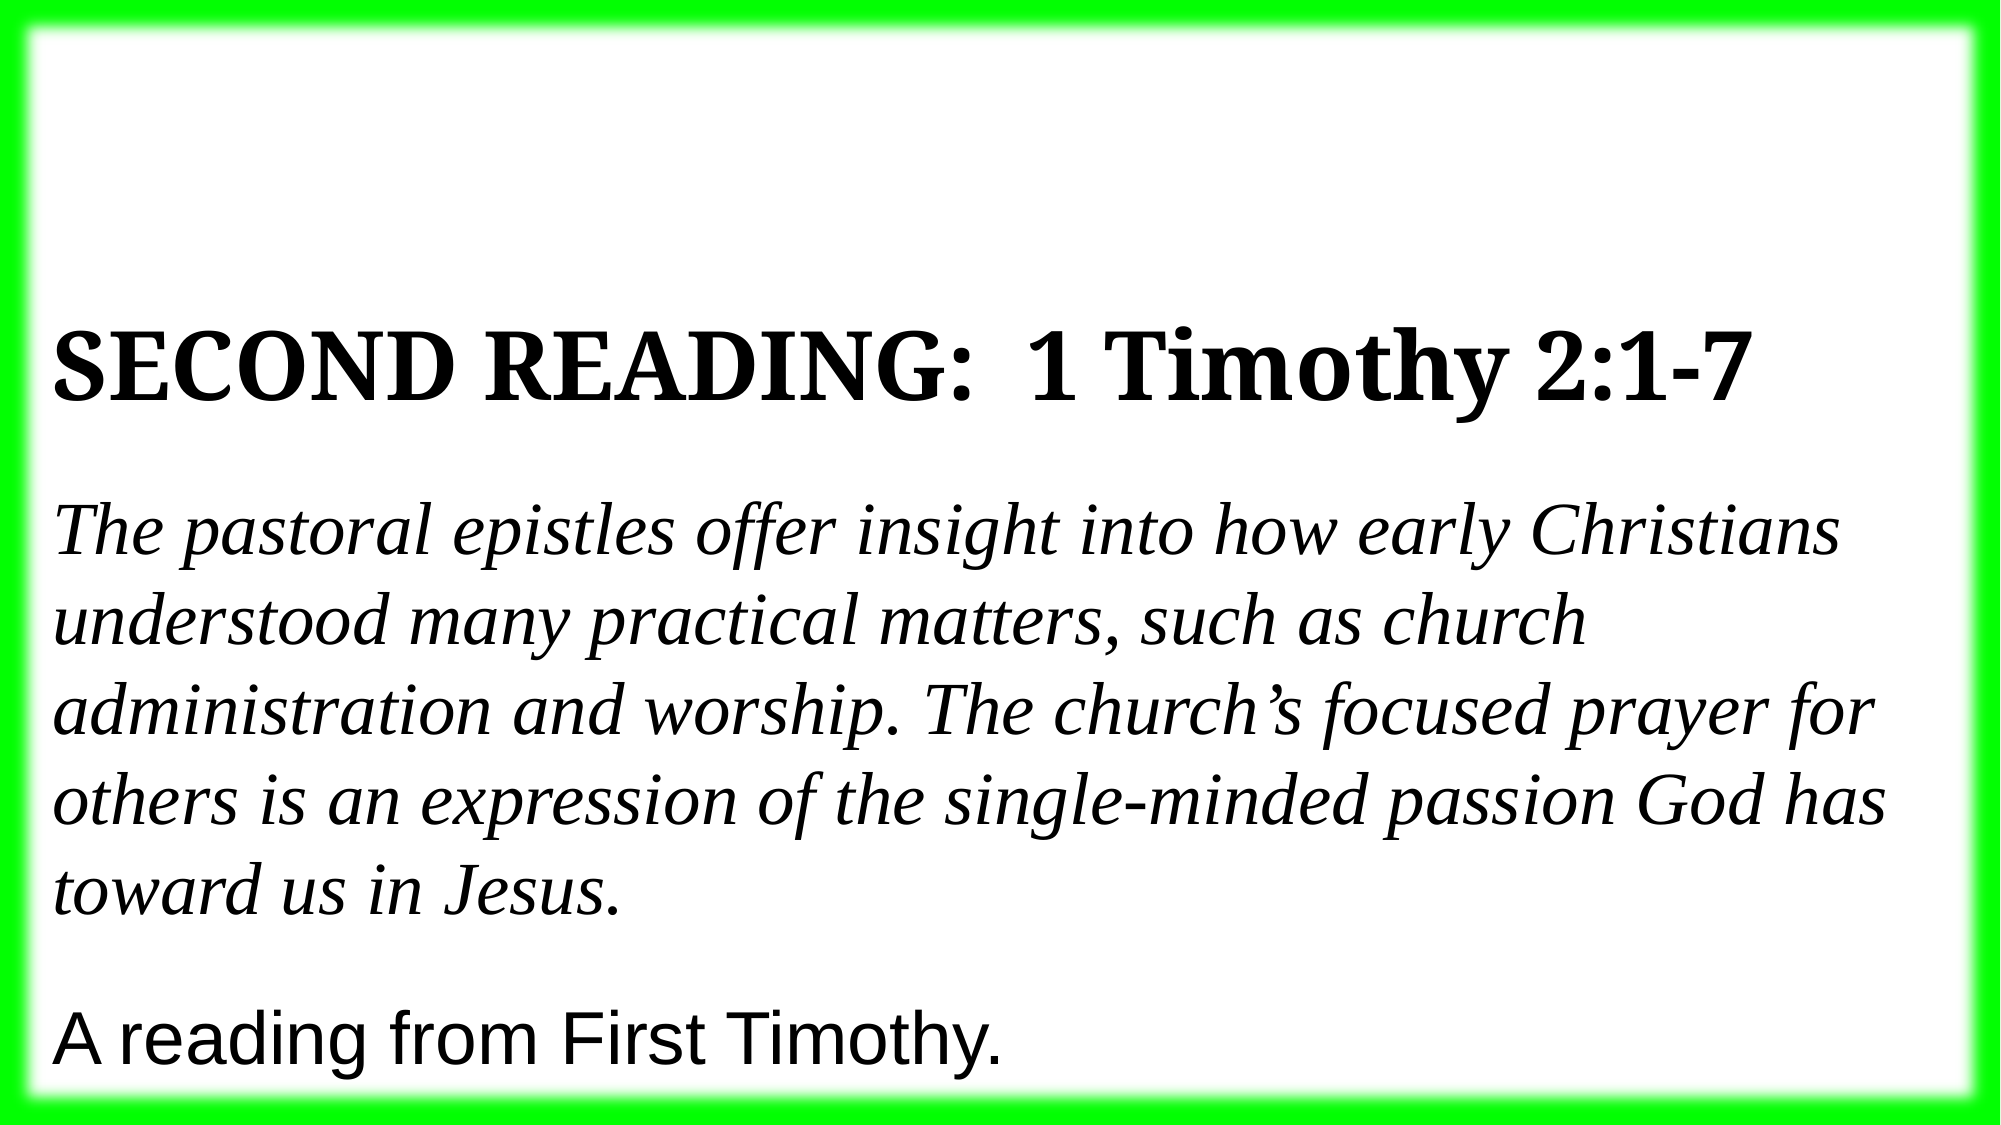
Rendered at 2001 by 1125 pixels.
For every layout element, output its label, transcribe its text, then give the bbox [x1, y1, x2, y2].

picture [0, 0, 2001, 1125]
text_box Second Reading: 1 Timothy 2:1-7 The pastoral epistles offer insight into how early Christians understood many practical matters, such as church administration and worship. The church’s focused prayer for others is an expression of the single-minded passion God has toward us in Jesus. A reading from First Timothy. [37, 297, 1975, 1087]
